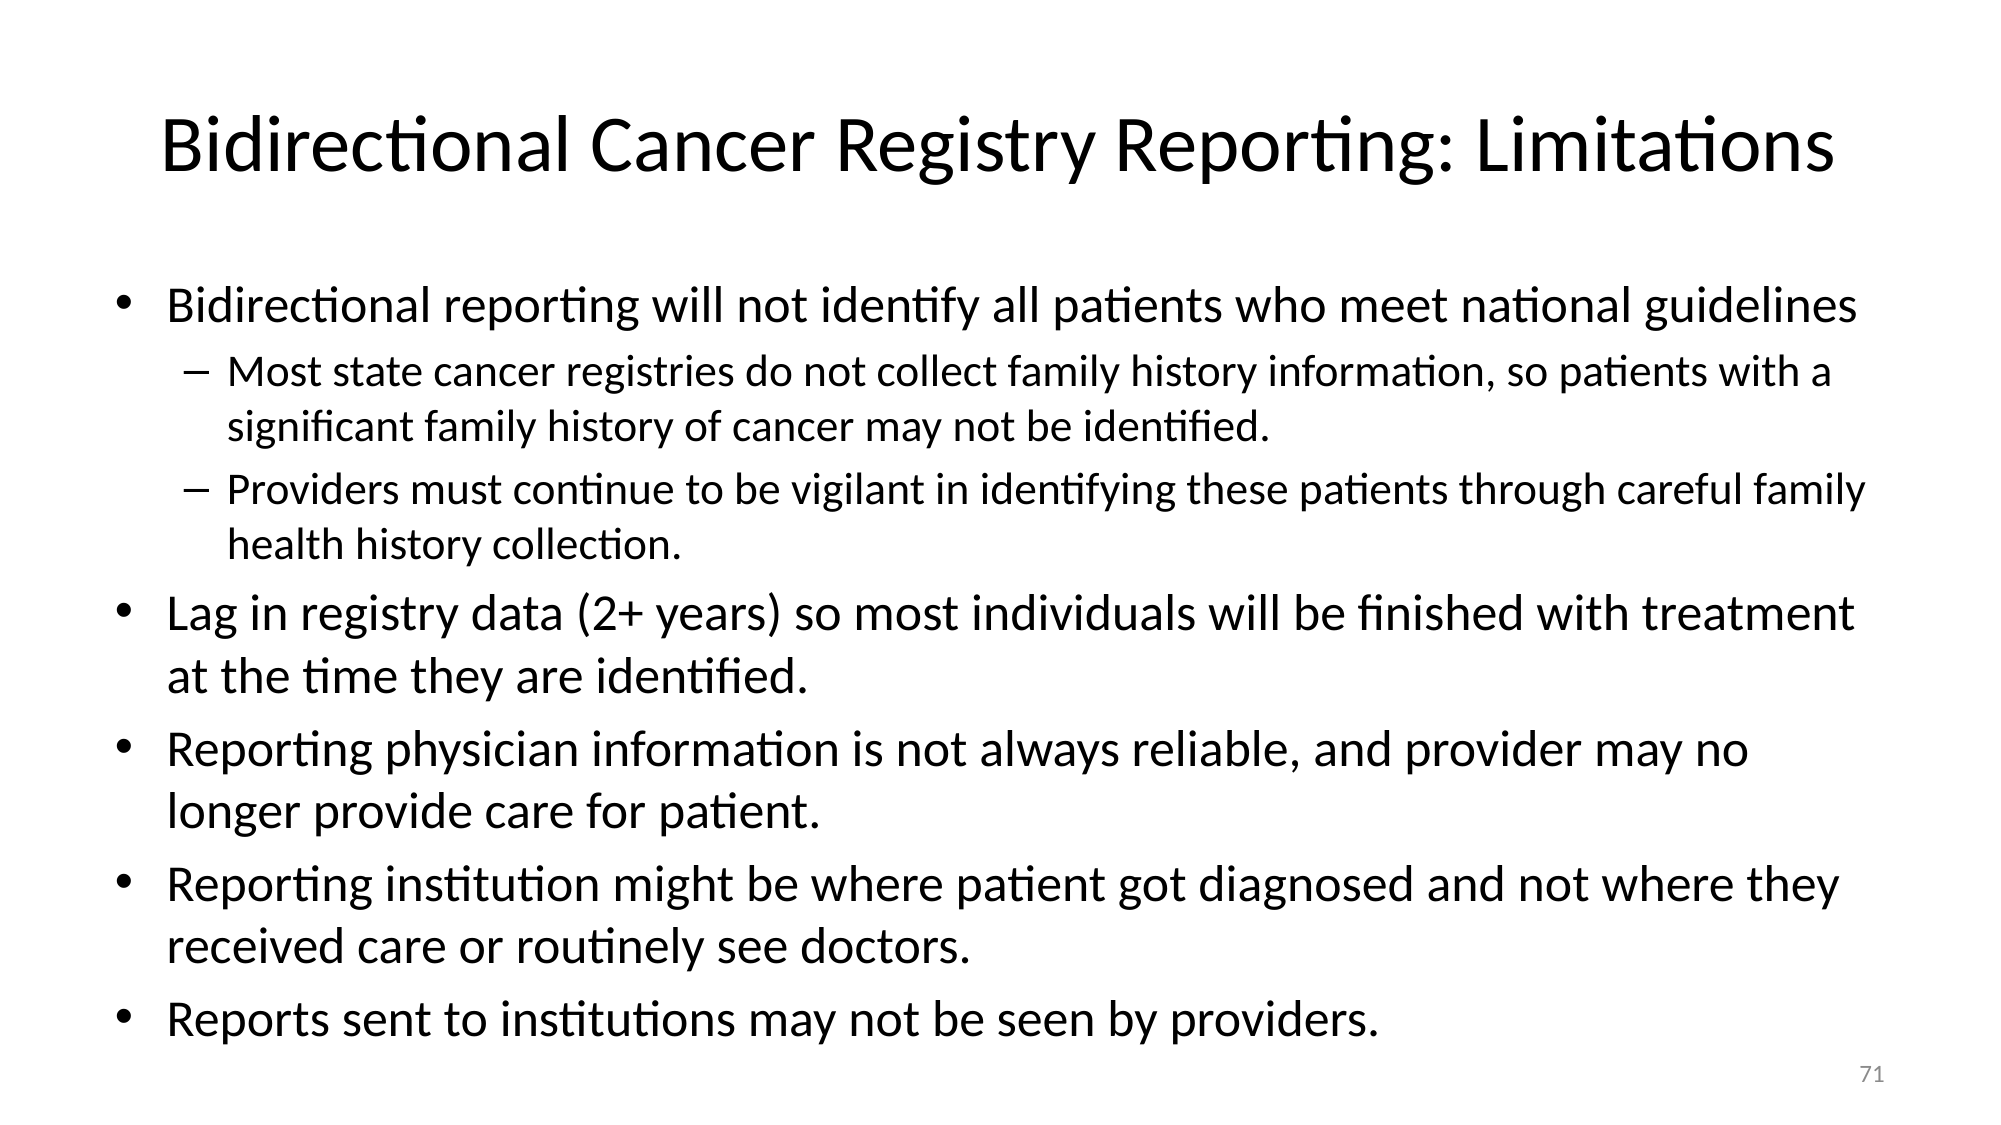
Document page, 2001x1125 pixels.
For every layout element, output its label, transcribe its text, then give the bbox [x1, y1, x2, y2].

title Bidirectional Cancer Registry Reporting: Limitations [99, 45, 1900, 233]
list Bidirectional reporting will not identify all patients who meet national guidelines Most state cancer registries do not collect family history information, so patients with a significant family history of cancer may not be identified. Providers must continue to be vigilant in identifying these patients through careful family health history collection. Lag in registry data (2+ years) so most individuals will be finished with treatment at the time they are identified. Reporting physician information is not always reliable, and provider may no longer provide care for patient. Reporting institution might be where patient got diagnosed and not where they received care or routinely see doctors. Reports sent to institutions may not be seen by providers. [99, 262, 1900, 1103]
slide_number 71 [1433, 1042, 1900, 1103]
